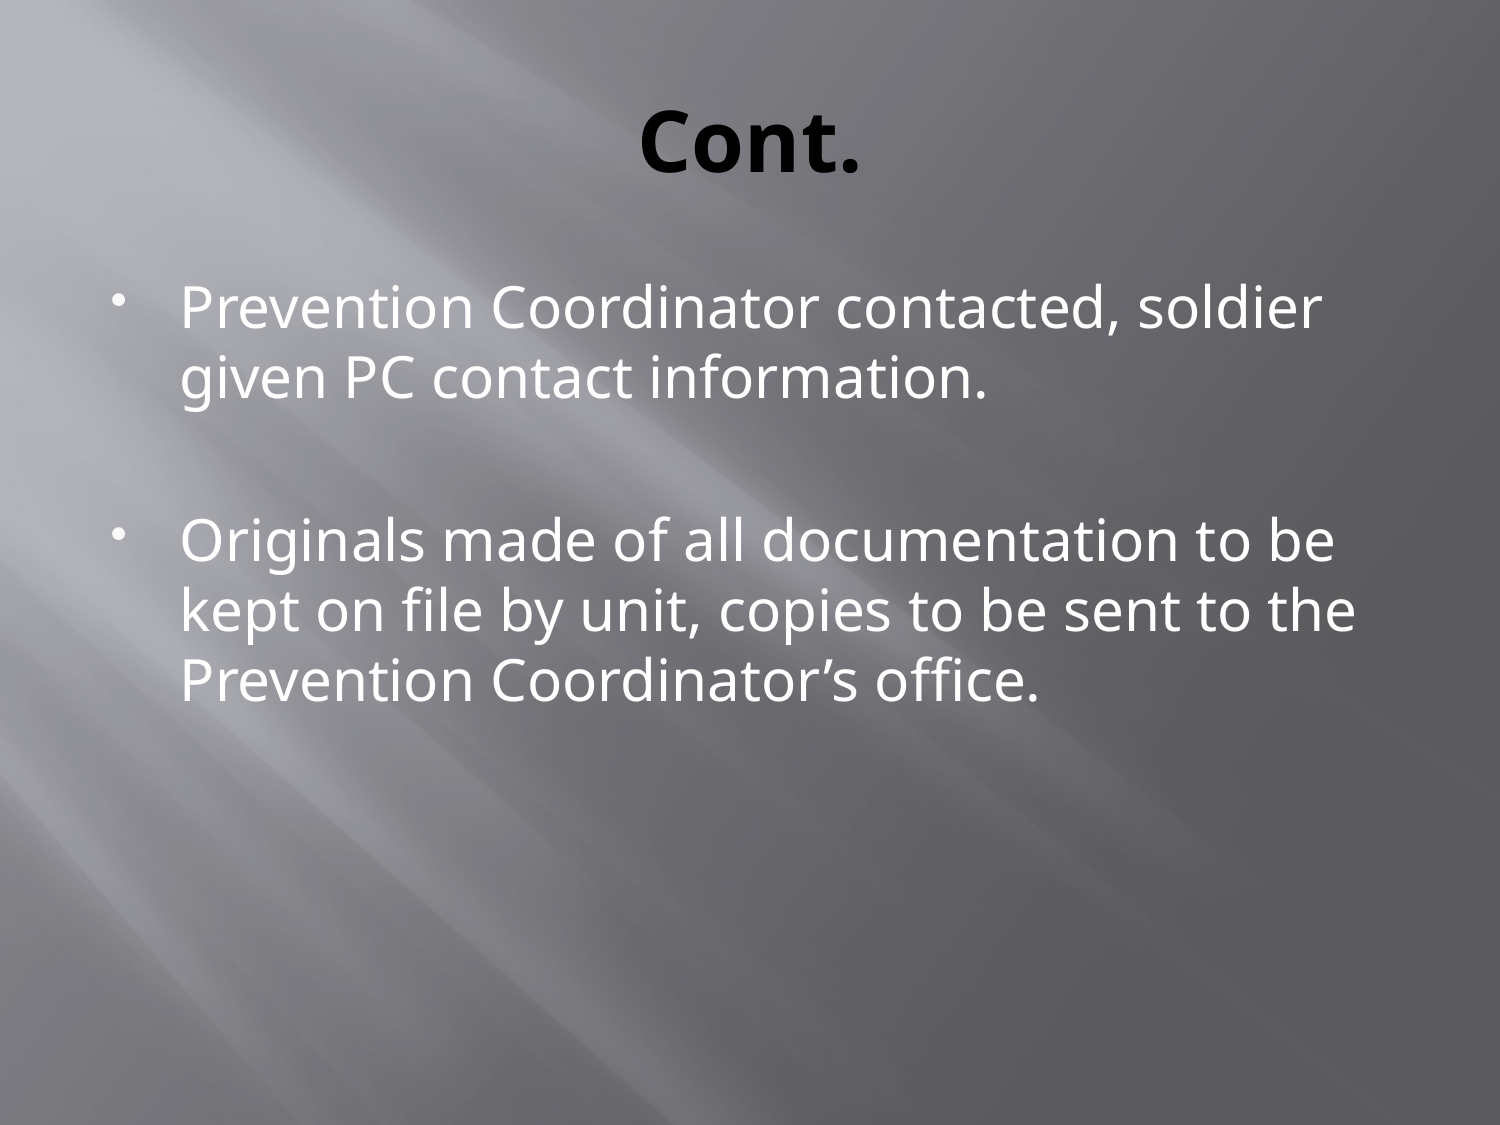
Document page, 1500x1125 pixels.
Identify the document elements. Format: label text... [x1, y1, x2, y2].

title Cont. [75, 45, 1425, 233]
list Prevention Coordinator contacted, soldier given PC contact information. Originals made of all documentation to be kept on file by unit, copies to be sent to the Prevention Coordinator’s office. [74, 262, 1426, 1036]
